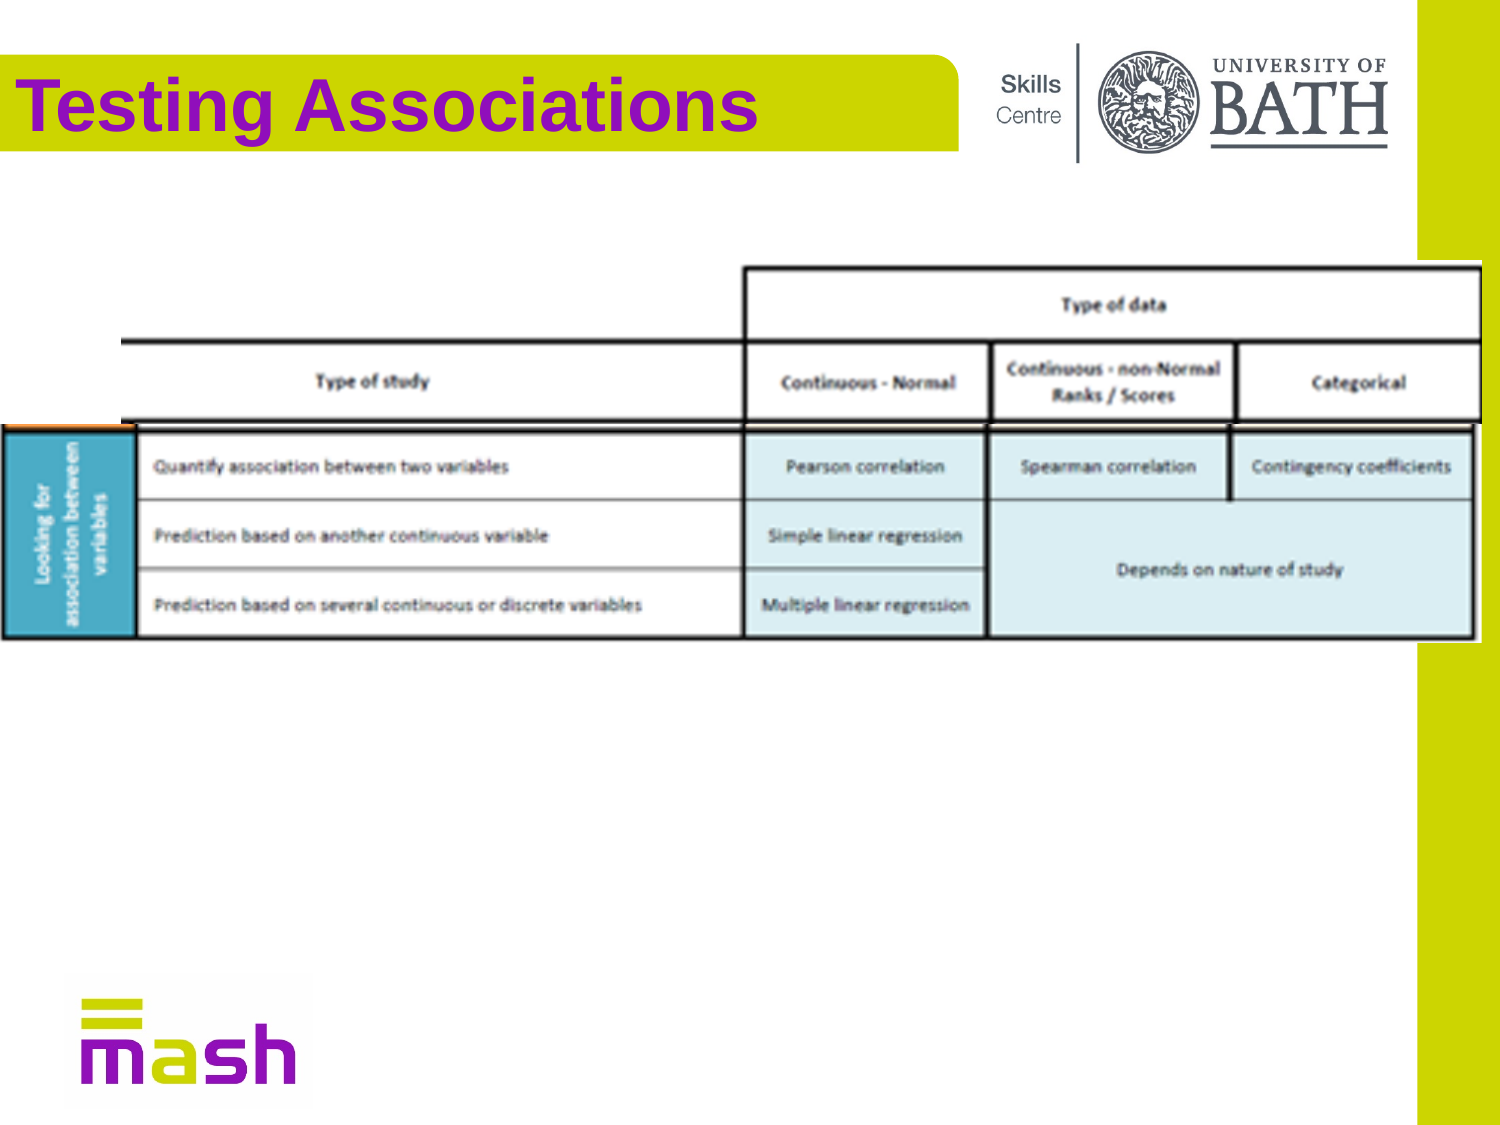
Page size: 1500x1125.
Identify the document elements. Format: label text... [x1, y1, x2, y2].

picture [64, 973, 313, 1109]
picture [0, 260, 1482, 643]
title Testing Associations [0, 48, 1330, 143]
picture [988, 35, 1388, 171]
